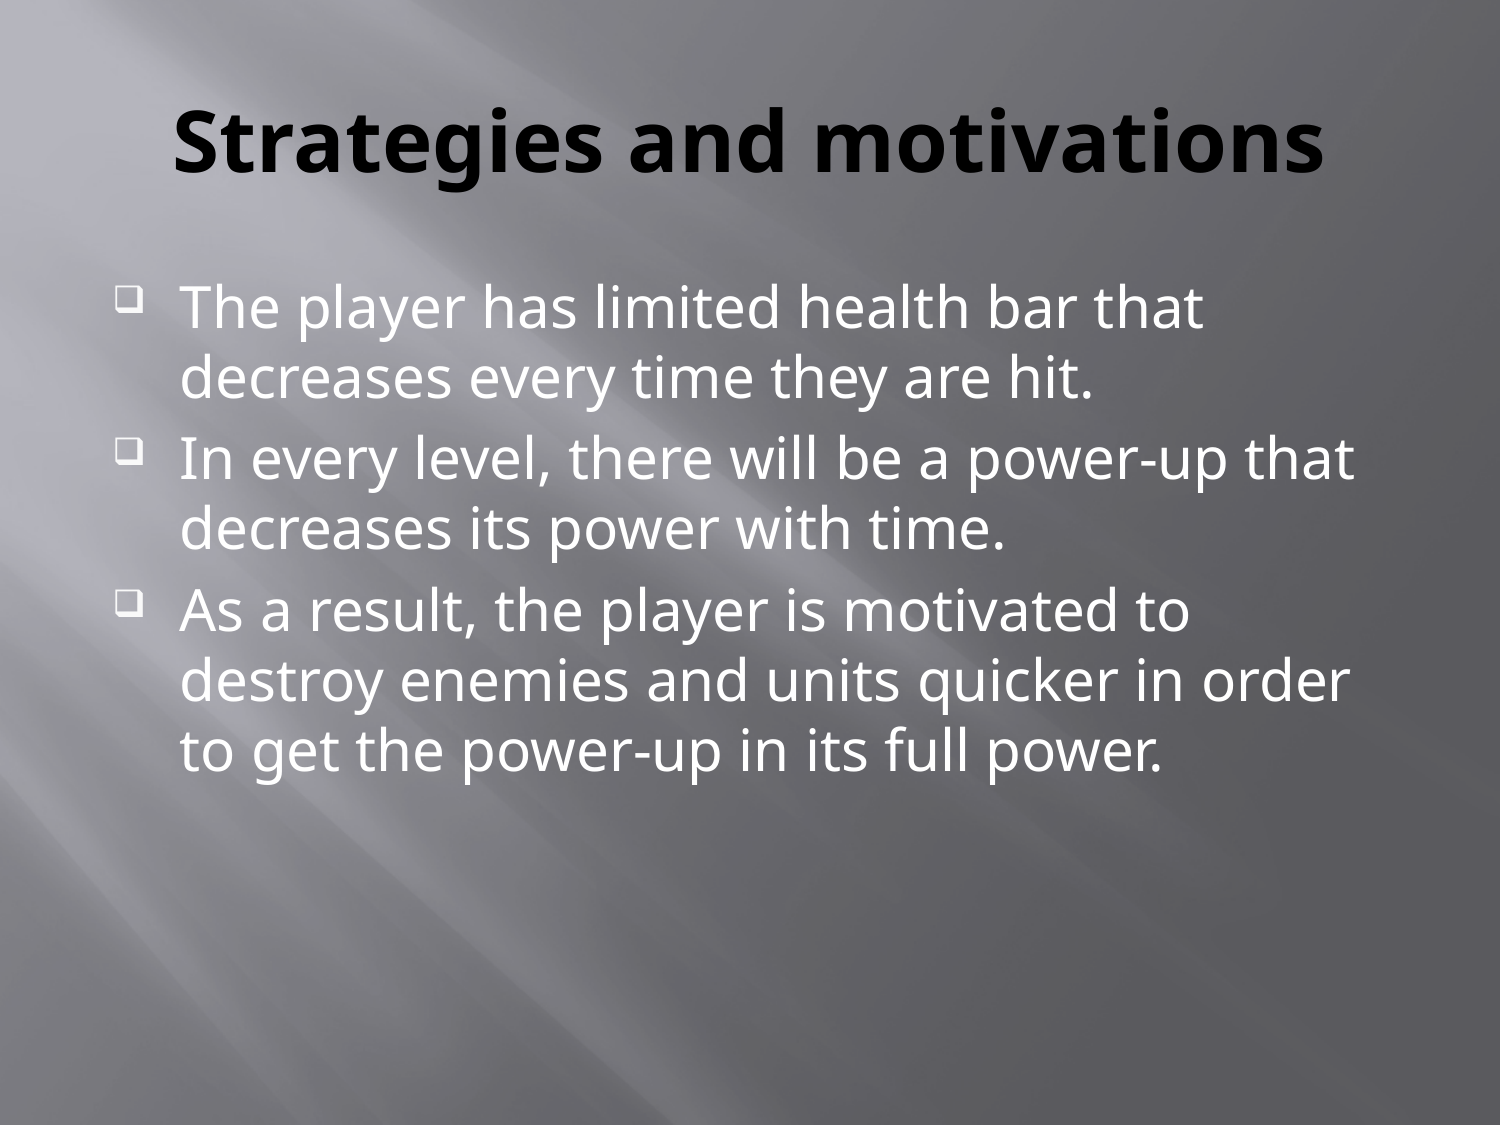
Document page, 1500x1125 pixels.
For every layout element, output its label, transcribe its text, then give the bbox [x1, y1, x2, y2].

list The player has limited health bar that decreases every time they are hit. In every level, there will be a power-up that decreases its power with time. As a result, the player is motivated to destroy enemies and units quicker in order to get the power-up in its full power. [75, 262, 1425, 1035]
title Strategies and motivations [75, 45, 1425, 233]
